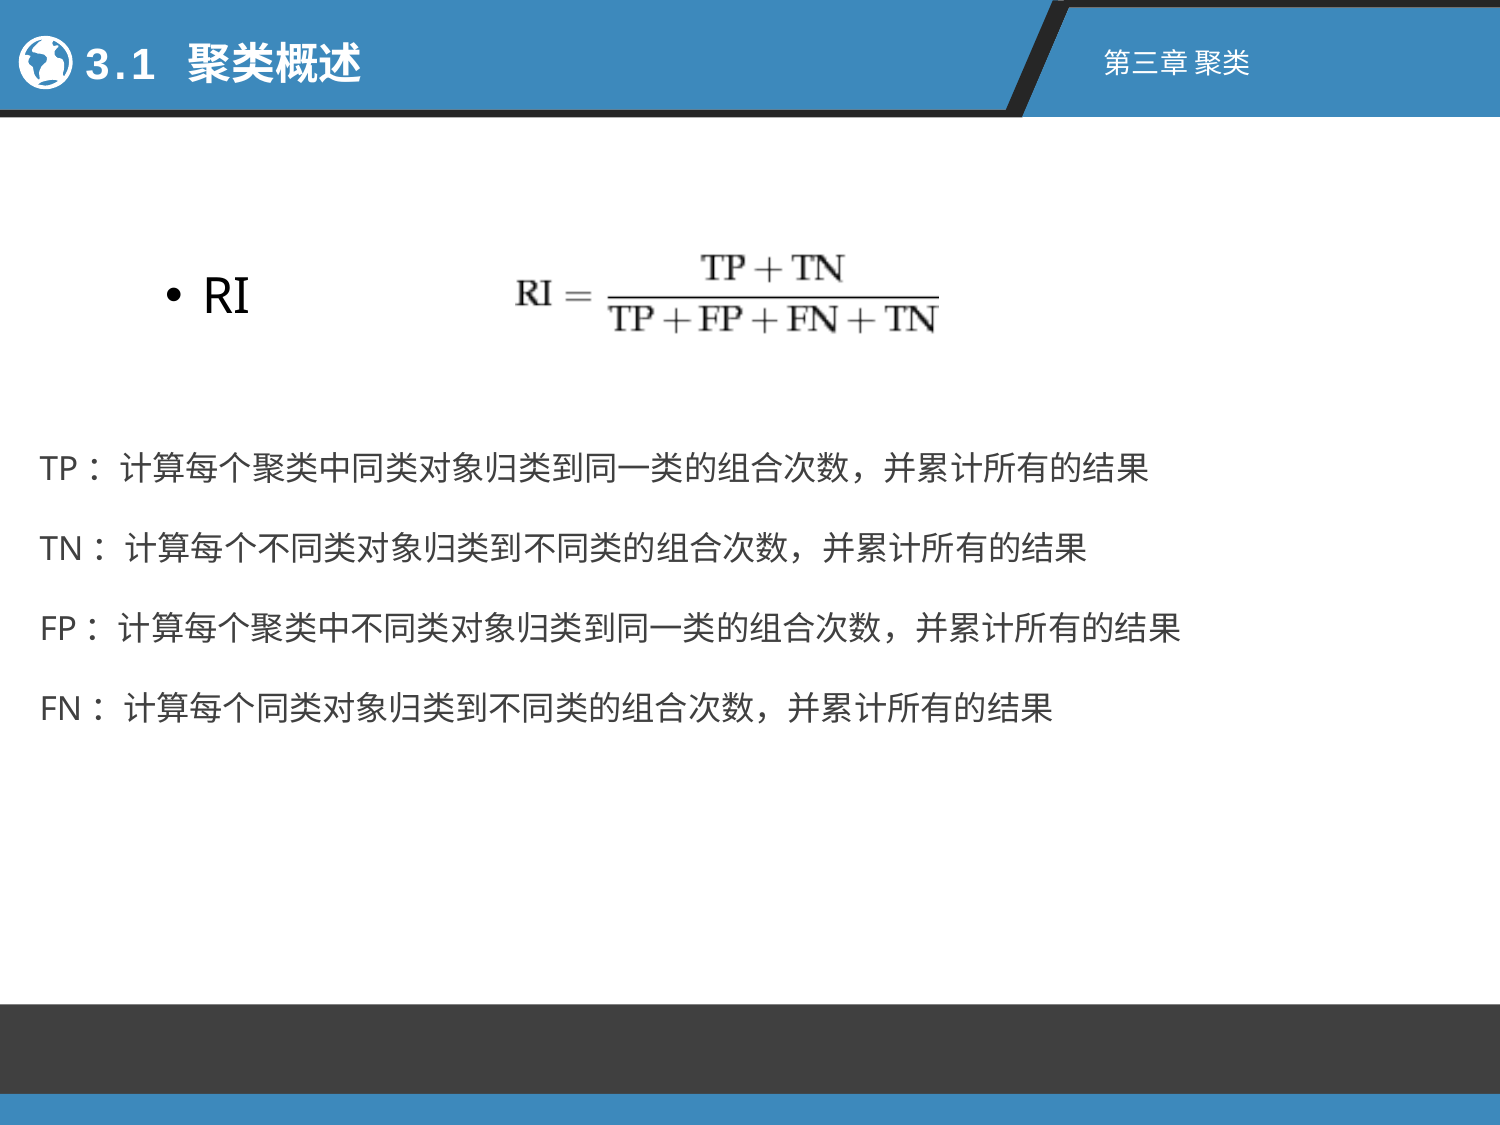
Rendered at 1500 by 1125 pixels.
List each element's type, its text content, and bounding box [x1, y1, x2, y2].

picture [515, 245, 939, 341]
text_box [0, 1093, 1500, 1125]
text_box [0, 0, 1500, 118]
text_box TP：计算每个聚类中同类对象归类到同一类的组合次数，并累计所有的结果 TN：计算每个不同类对象归类到不同类的组合次数，并累计所有的结果 FP：计算每个聚类中不同类对象归类到同一类的组合次数，并累计所有的结果 FN：计算每个同类对象归类到不同类的组合次数，并累计所有的结果 [24, 400, 1272, 735]
list RI [75, 262, 1425, 364]
text_box [0, 1003, 1500, 1093]
